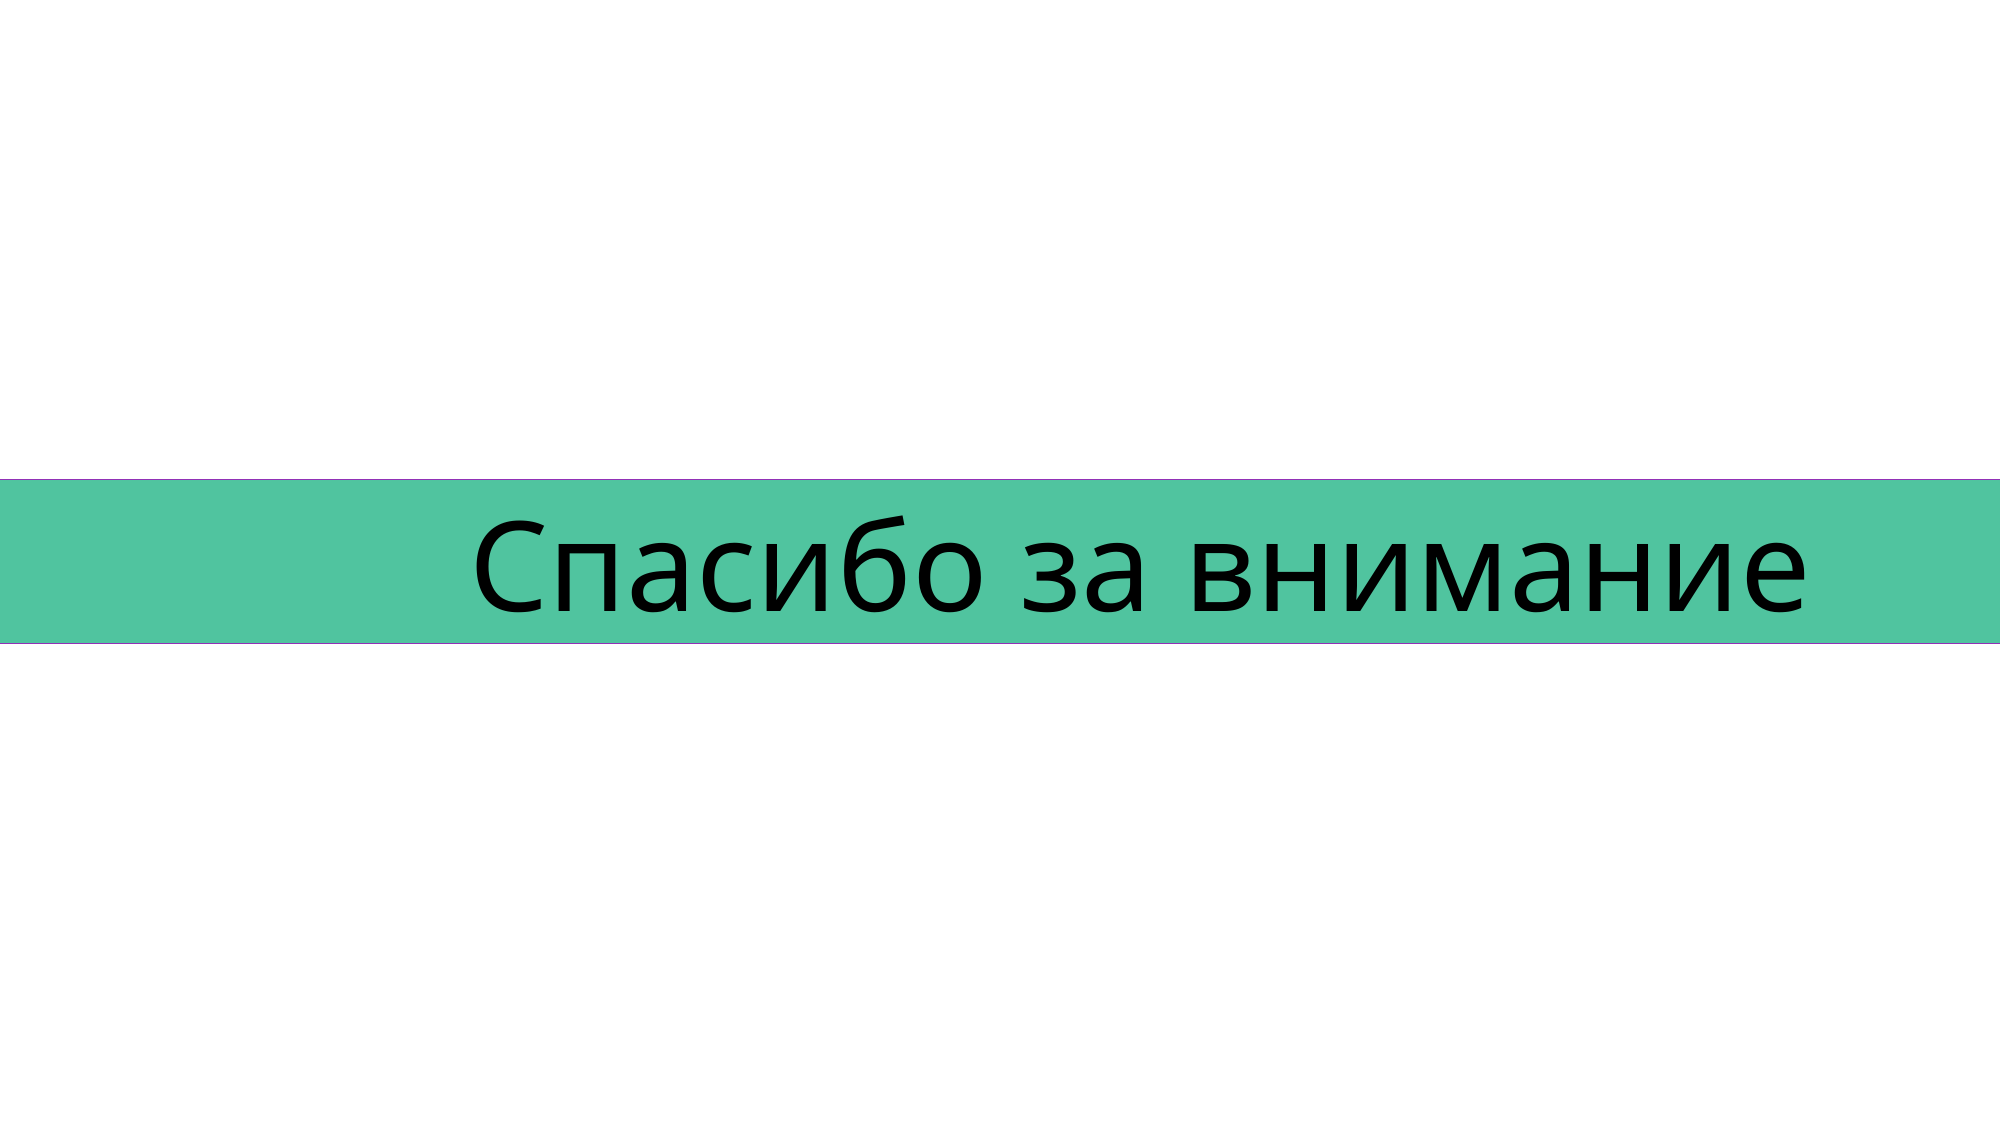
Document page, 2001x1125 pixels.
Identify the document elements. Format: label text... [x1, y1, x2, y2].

text_box Спасибо за внимание [0, 479, 2000, 644]
